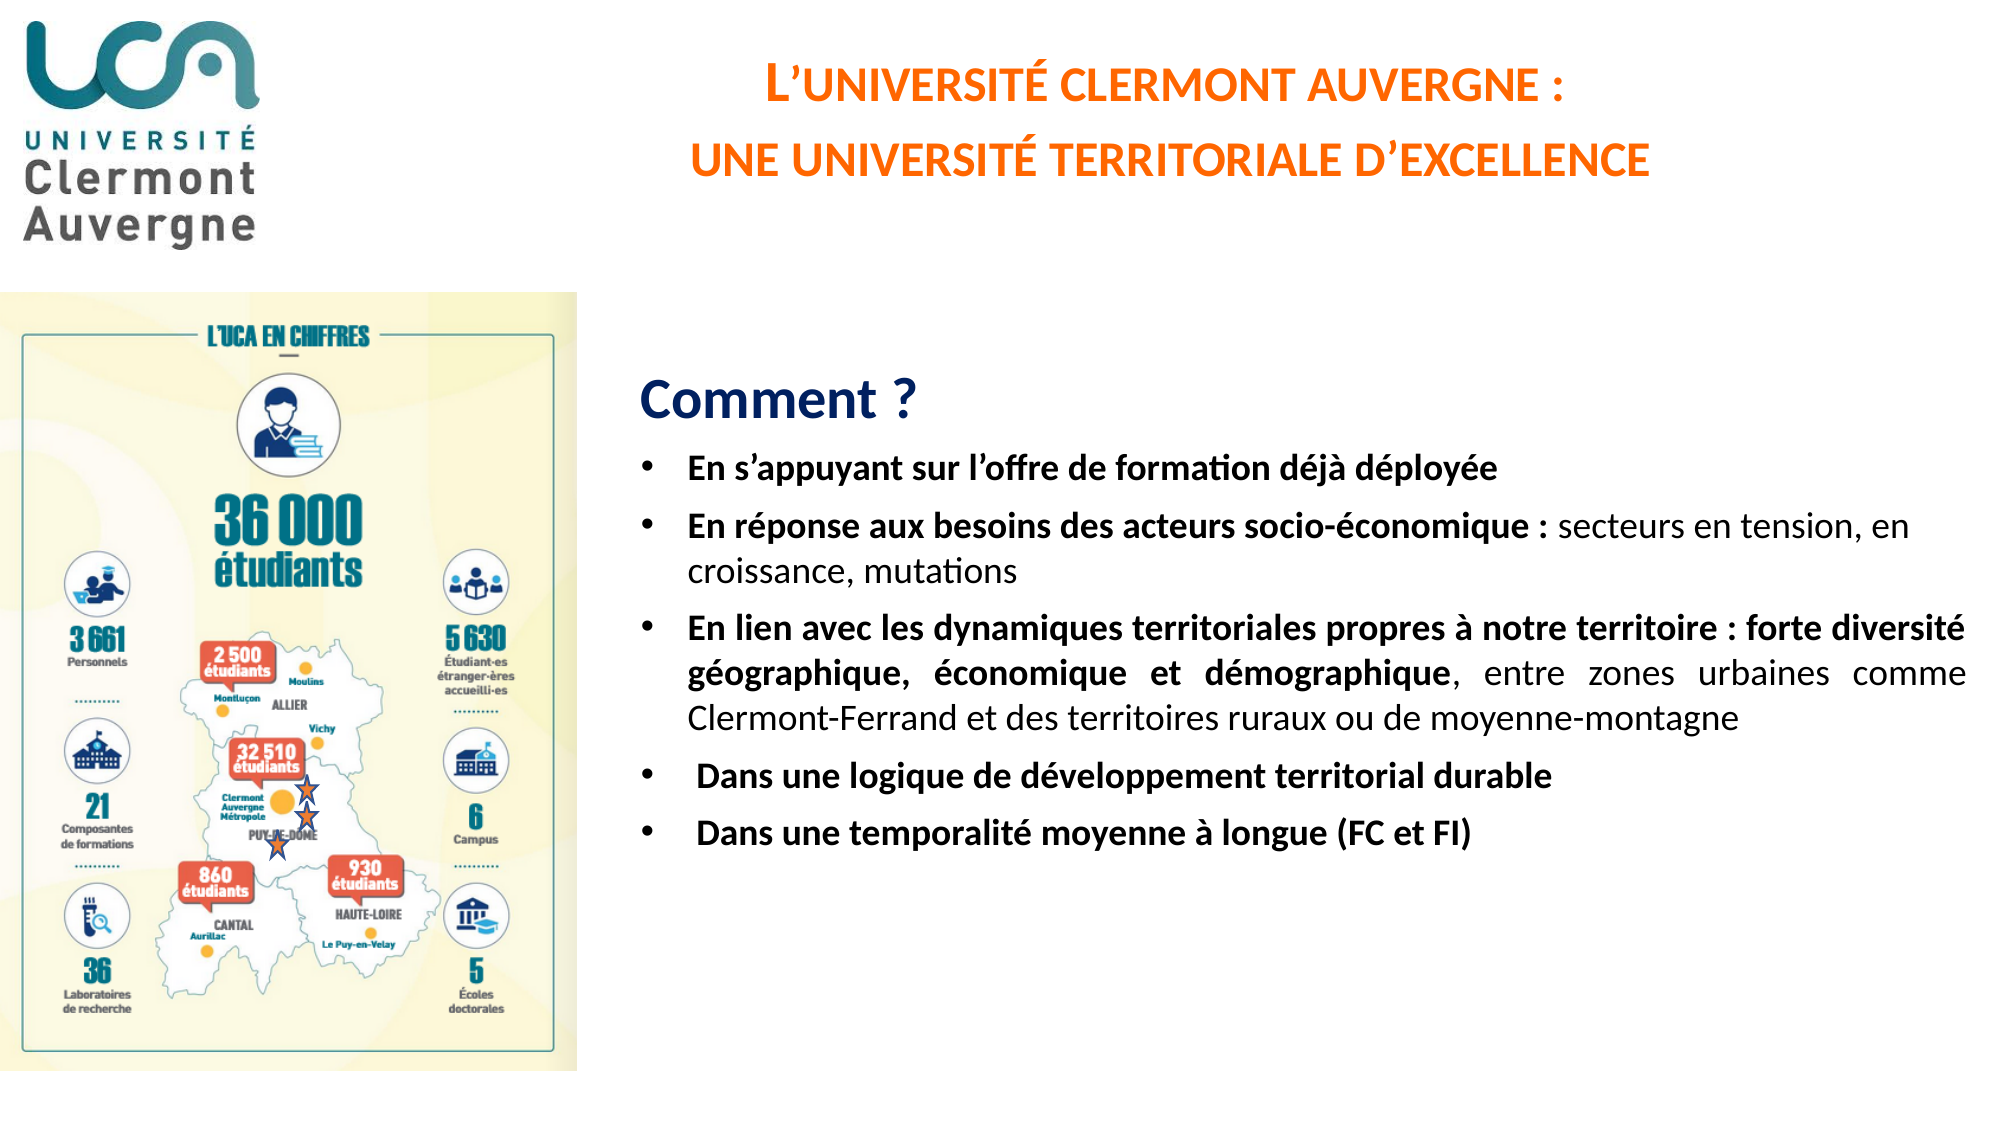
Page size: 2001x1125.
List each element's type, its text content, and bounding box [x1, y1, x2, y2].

text_box L’UNIVERSITÉ CLERMONT AUVERGNE : UNE UNIVERSITÉ TERRITORIALE D’EXCELLENCE [368, 36, 1963, 194]
text_box Comment ? En s’appuyant sur l’offre de formation déjà déployée En réponse aux besoins des acteurs socio-économique : secteurs en tension, en croissance, mutations En lien avec les dynamiques territoriales propres à notre territoire : forte diversité géographique, économique et démographique, entre zones urbaines comme Clermont-Ferrand et des territoires ruraux ou de moyenne-montagne Dans une logique de développement territorial durable Dans une temporalité moyenne à longue (FC et FI) [626, 353, 1983, 971]
picture [23, 21, 260, 250]
picture [0, 292, 577, 1071]
